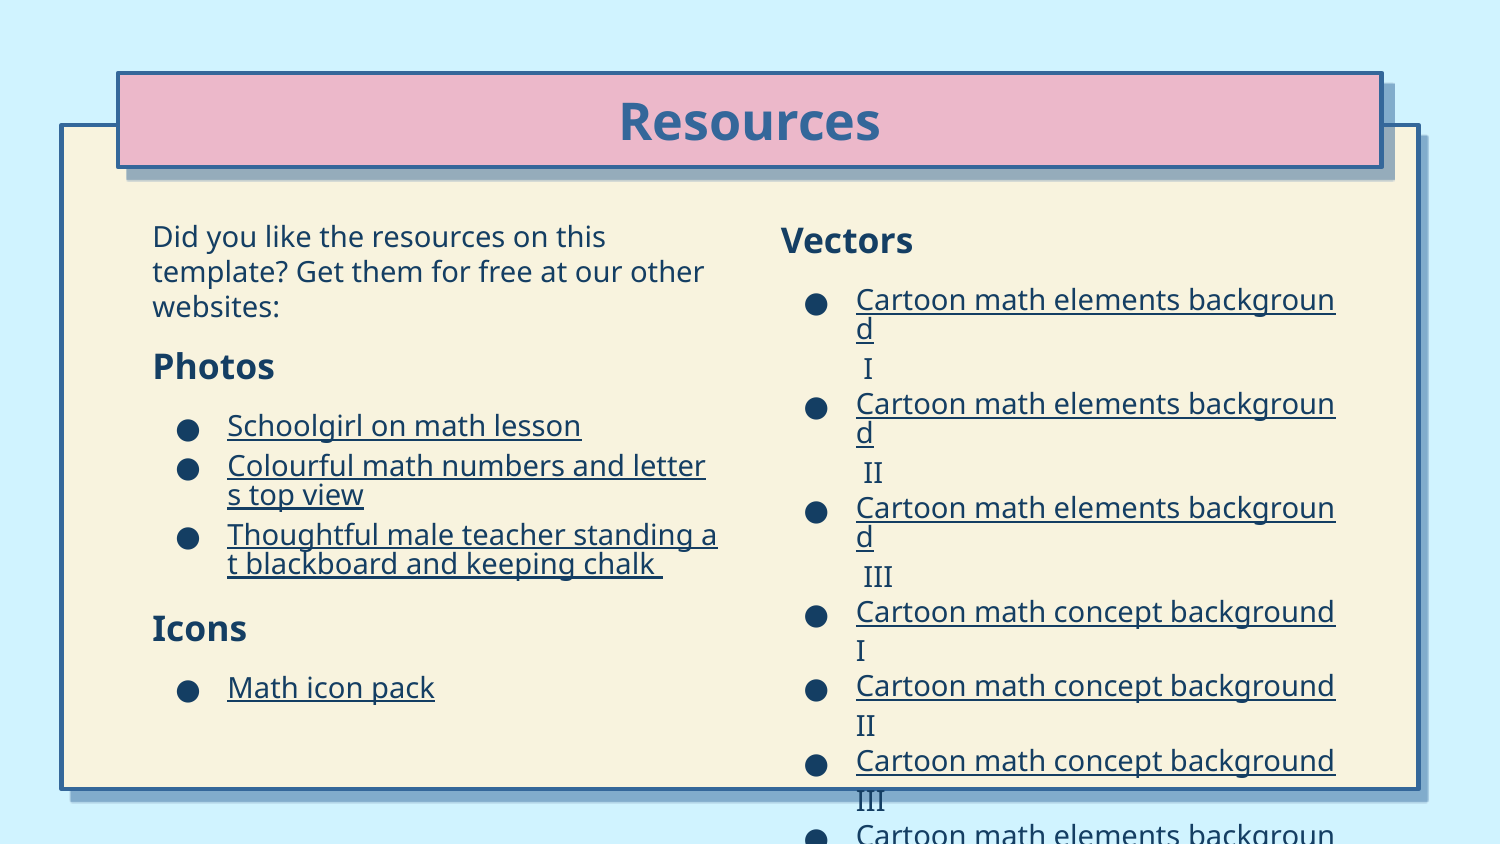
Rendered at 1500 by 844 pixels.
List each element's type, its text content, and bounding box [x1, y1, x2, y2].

subtitle Vectors Cartoon math elements background I Cartoon math elements background II Cartoon math elements background III Cartoon math concept background I Cartoon math concept background II Cartoon math concept background III Cartoon math elements background [765, 203, 1363, 756]
subtitle Did you like the resources on this template? Get them for free at our other websites: Photos Schoolgirl on math lesson Colourful math numbers and letters top view Thoughtful male teacher standing at blackboard and keeping chalk Icons Math icon pack [137, 203, 735, 756]
title Resources [116, 71, 1384, 169]
